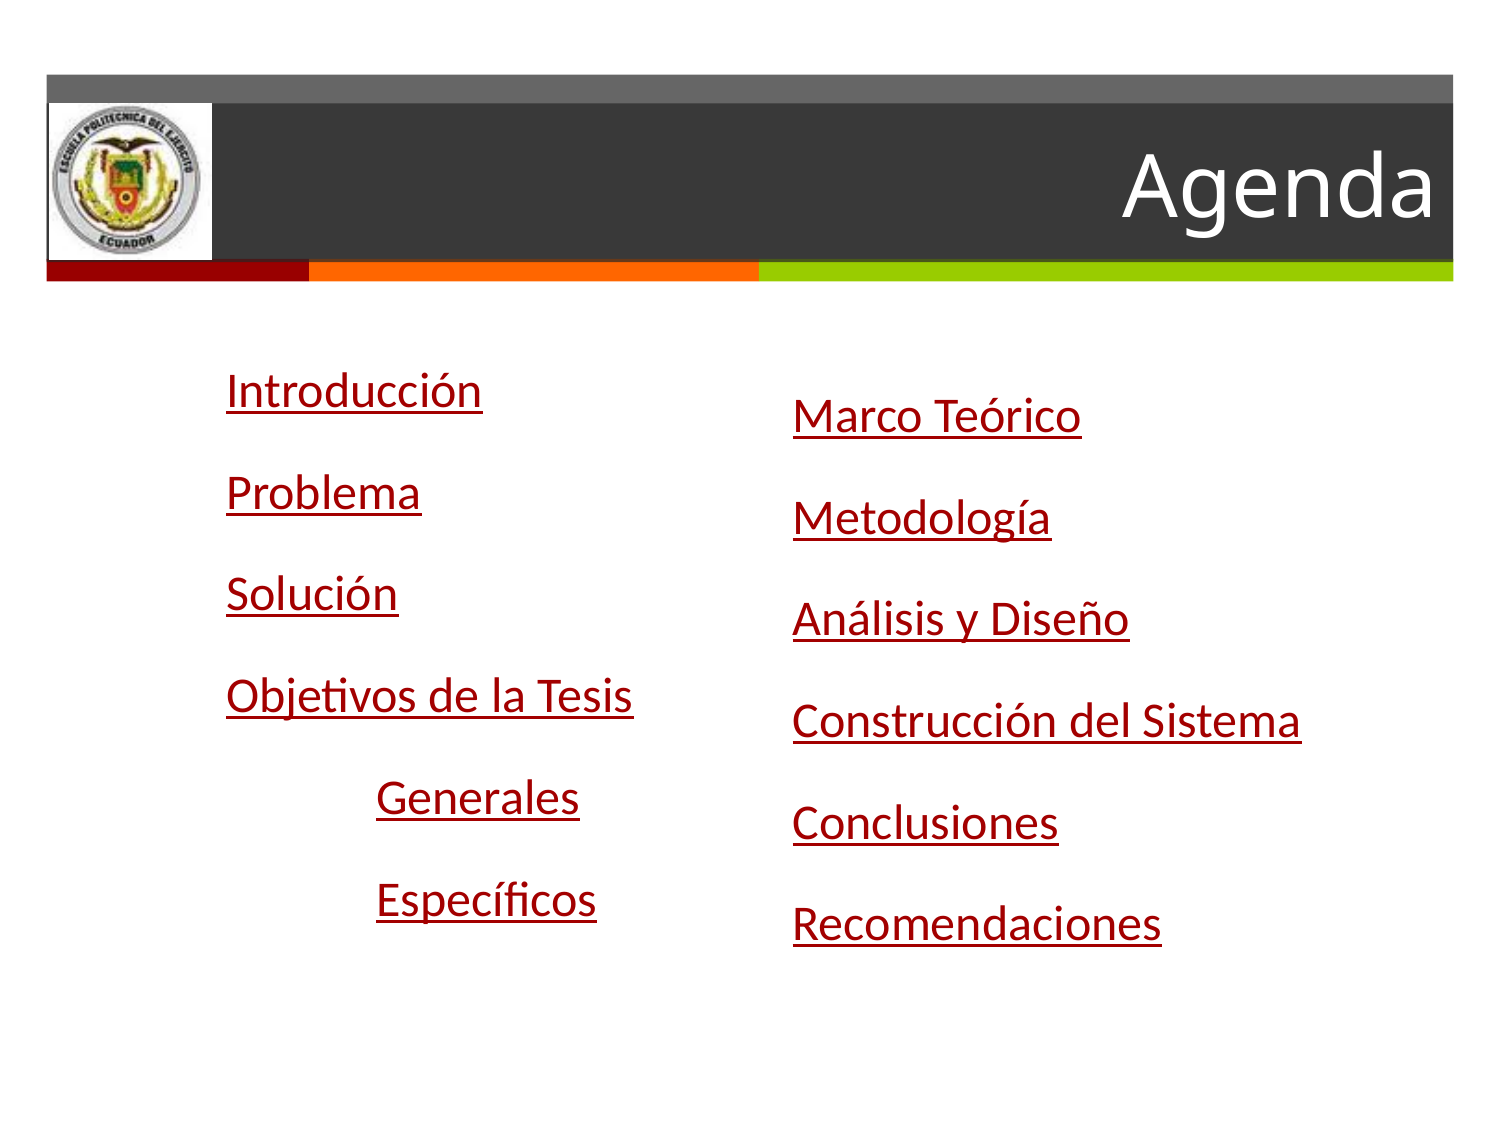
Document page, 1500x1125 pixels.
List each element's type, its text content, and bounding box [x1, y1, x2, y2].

picture [48, 102, 212, 260]
list Introducción Problema Solución Objetivos de la Tesis Generales Específicos [211, 350, 655, 1005]
title Agenda [214, 103, 1454, 263]
text_box Marco Teórico Metodología Análisis y Diseño Construcción del Sistema Conclusiones Recomendaciones [777, 374, 1336, 1030]
